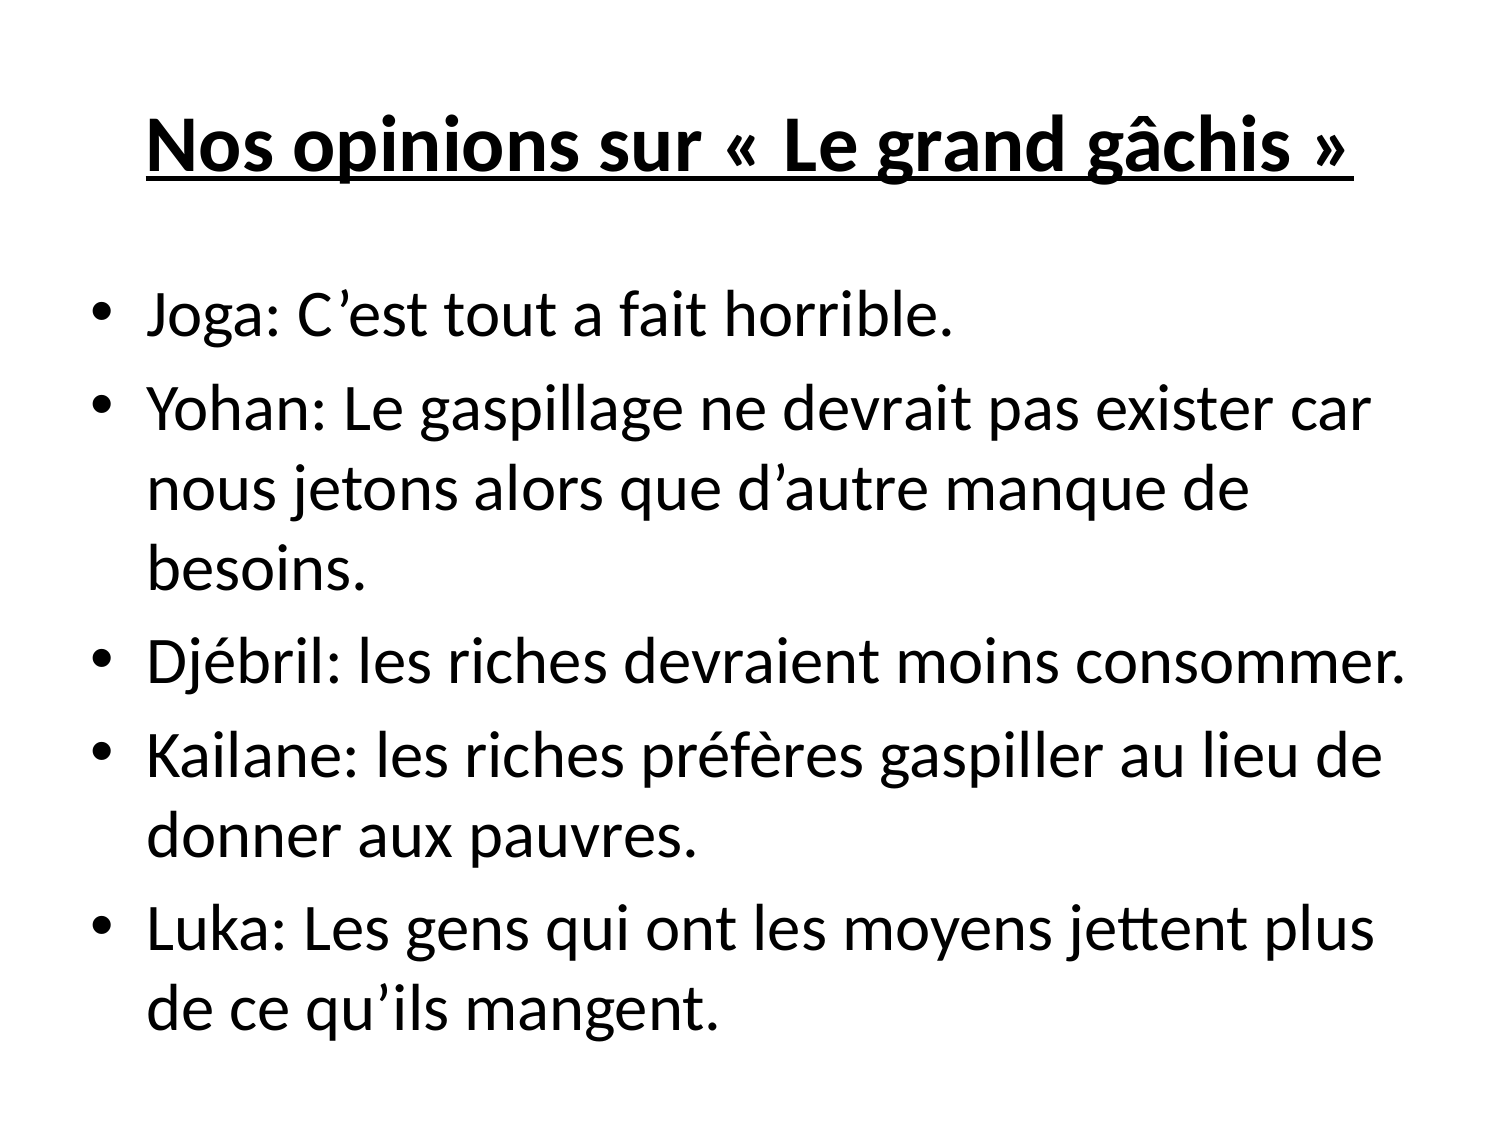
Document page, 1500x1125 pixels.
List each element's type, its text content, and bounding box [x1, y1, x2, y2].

title Nos opinions sur « Le grand gâchis » [75, 45, 1425, 233]
list Joga: C’est tout a fait horrible. Yohan: Le gaspillage ne devrait pas exister car nous jetons alors que d’autre manque de besoins. Djébril: les riches devraient moins consommer. Kailane: les riches préfères gaspiller au lieu de donner aux pauvres. Luka: Les gens qui ont les moyens jettent plus de ce qu’ils mangent. [75, 262, 1425, 1059]
